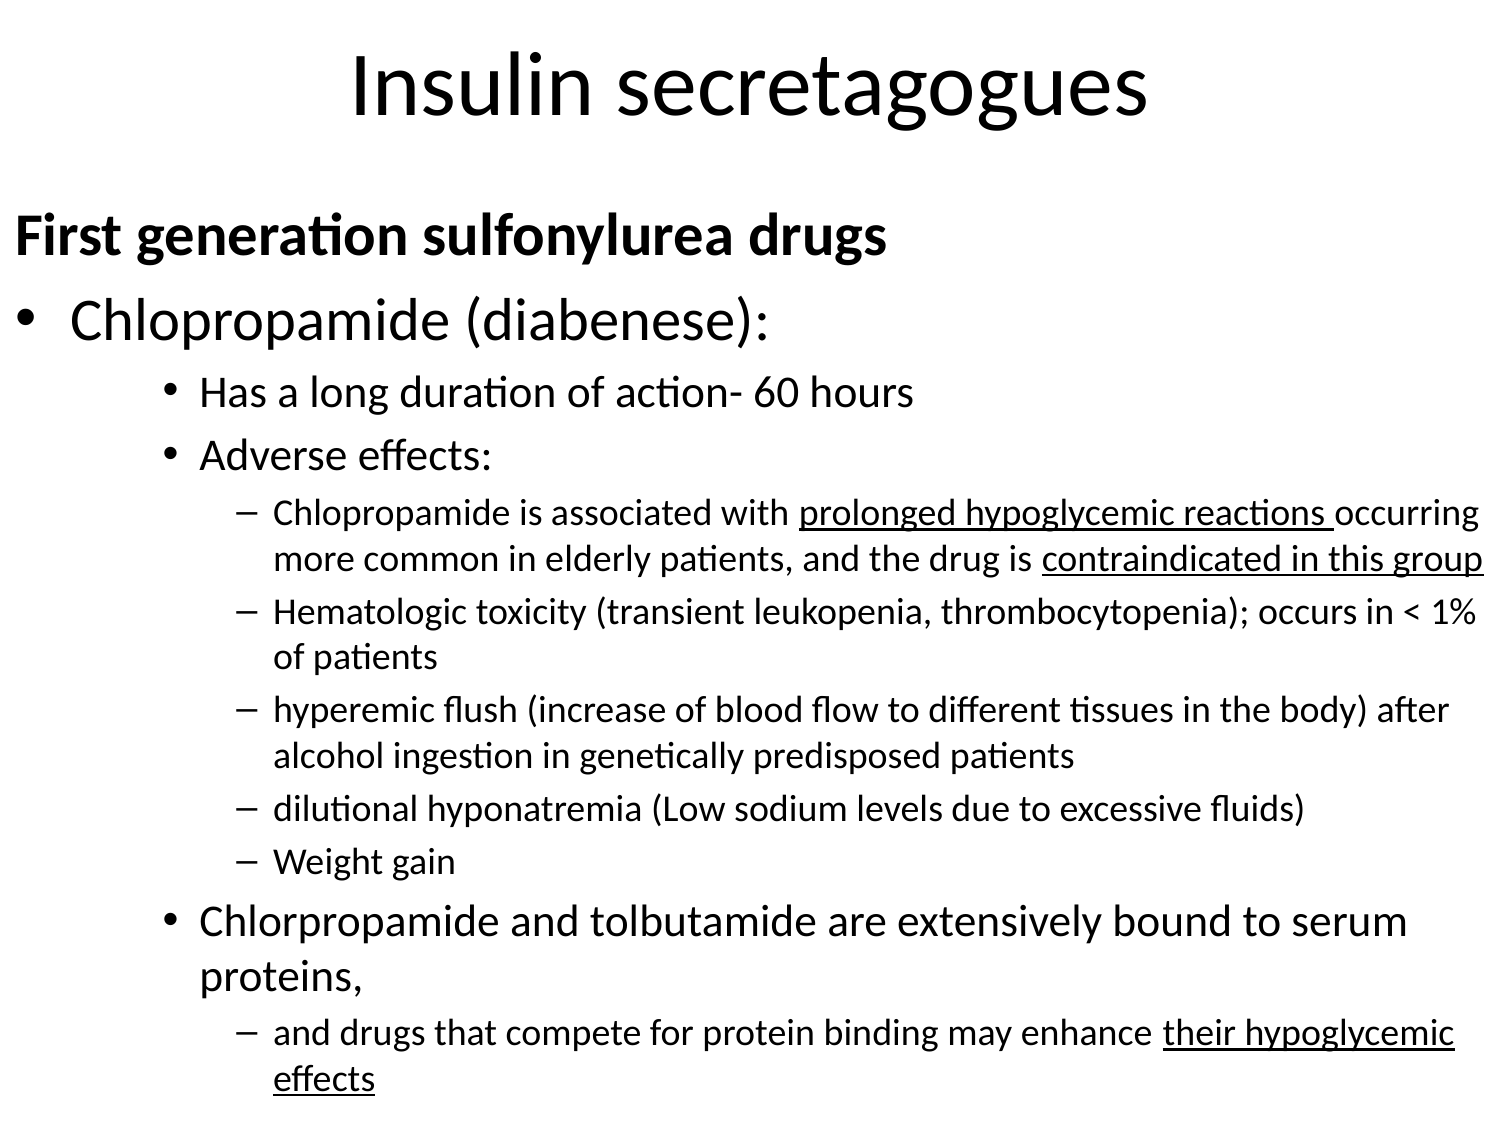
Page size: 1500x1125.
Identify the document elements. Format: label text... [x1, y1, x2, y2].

list First generation sulfonylurea drugs Chlopropamide (diabenese): Has a long duration of action- 60 hours Adverse effects: Chlopropamide is associated with prolonged hypoglycemic reactions occurring more common in elderly patients, and the drug is contraindicated in this group Hematologic toxicity (transient leukopenia, thrombocytopenia); occurs in < 1% of patients hyperemic flush (increase of blood flow to different tissues in the body) after alcohol ingestion in genetically predisposed patients dilutional hyponatremia (Low sodium levels due to excessive fluids) Weight gain Chlorpropamide and tolbutamide are extensively bound to serum proteins, and drugs that compete for protein binding may enhance their hypoglycemic effects [0, 187, 1500, 1125]
title Insulin secretagogues [75, 45, 1425, 113]
